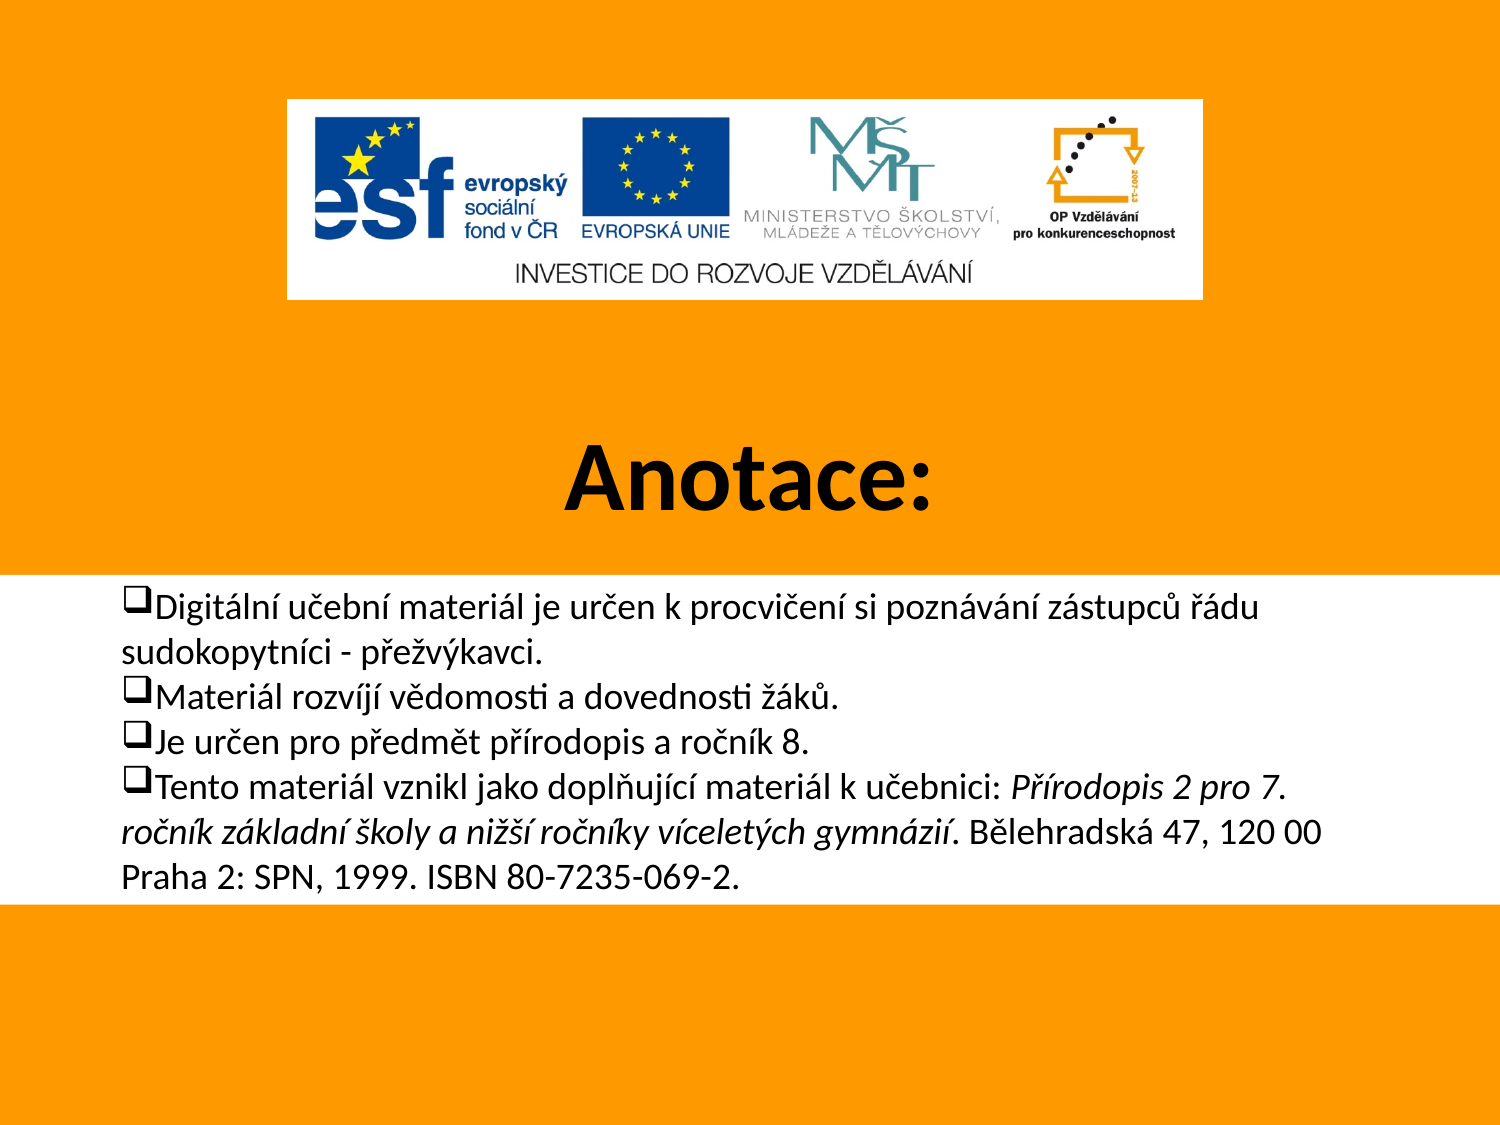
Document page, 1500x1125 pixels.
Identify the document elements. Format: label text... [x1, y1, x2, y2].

title Anotace: [112, 349, 1388, 574]
picture [287, 99, 1203, 300]
text_box Digitální učební materiál je určen k procvičení si poznávání zástupců řádu sudokopytníci - přežvýkavci. Materiál rozvíjí vědomosti a dovednosti žáků. Je určen pro předmět přírodopis a ročník 8. Tento materiál vznikl jako doplňující materiál k učebnici: Přírodopis 2 pro 7. ročník základní školy a nižší ročníky víceletých gymnázií. Bělehradská 47, 120 00 Praha 2: SPN, 1999. ISBN 80-7235-069-2. [0, 574, 1500, 905]
